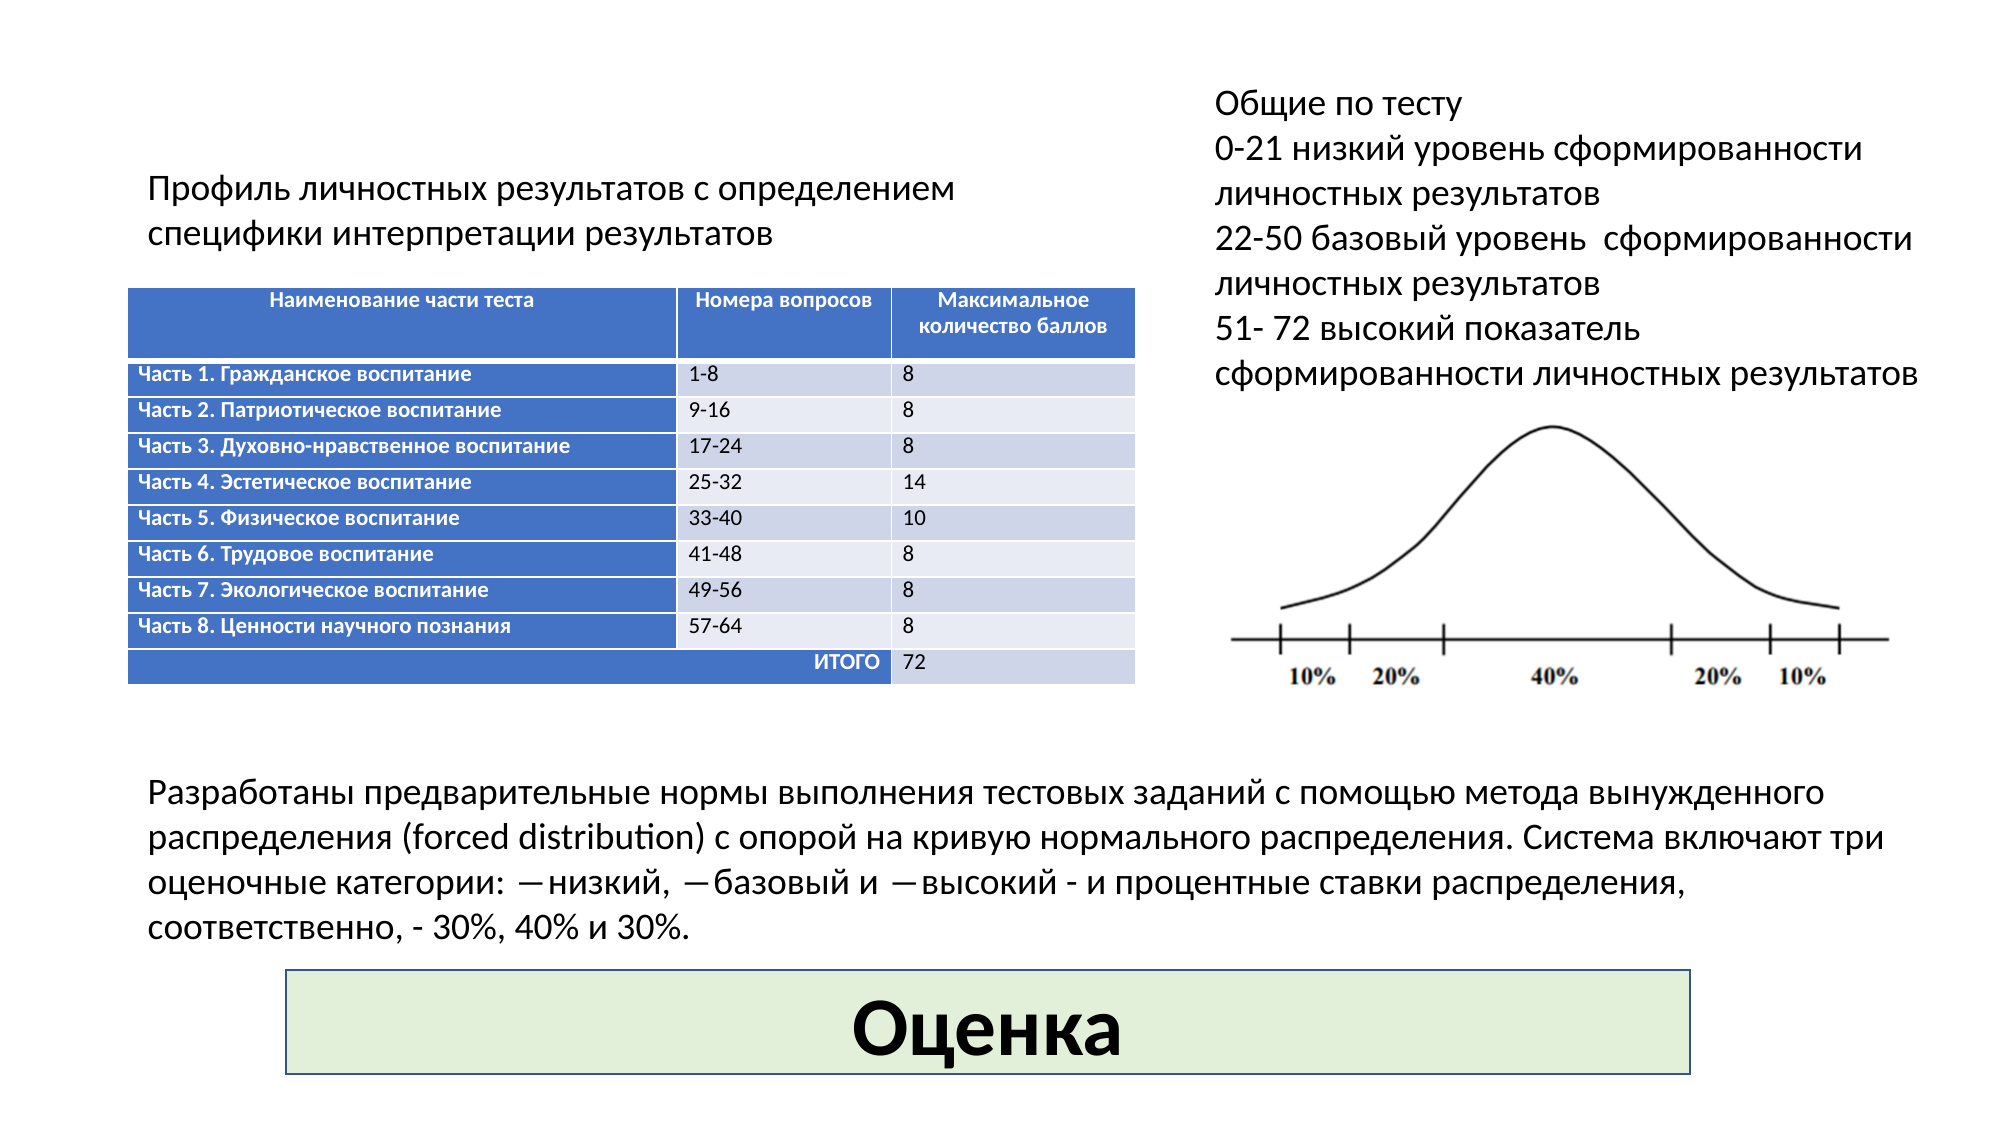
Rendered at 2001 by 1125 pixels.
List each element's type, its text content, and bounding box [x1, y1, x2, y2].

table_cell ИТОГО [128, 650, 891, 684]
table_cell 1-8 [678, 364, 891, 396]
table_cell 8 [892, 364, 1135, 396]
text_box Общие по тесту 0-21 низкий уровень сформированности личностных результатов 22-50 базовый уровень сформированности личностных результатов 51- 72 высокий показатель сформированности личностных результатов [1199, 70, 1956, 401]
table_cell Часть 1. Гражданское воспитание [128, 364, 676, 396]
table_cell 8 [892, 578, 1135, 612]
table_header Наименование части теста [128, 288, 676, 358]
table_cell 8 [892, 614, 1135, 648]
table_cell 17-24 [678, 434, 891, 468]
table_cell 72 [892, 650, 1135, 684]
picture [1182, 404, 1928, 714]
table_cell Часть 3. Духовно-нравственное воспитание [128, 434, 676, 468]
table_cell 49-56 [678, 578, 891, 612]
table_cell Часть 6. Трудовое воспитание [128, 542, 676, 576]
table_cell Часть 4. Эстетическое воспитание [128, 470, 676, 504]
table_cell 10 [892, 506, 1135, 540]
text_box Разработаны предварительные нормы выполнения тестовых заданий с помощью метода вынужденного распределения (forced distribution) с опорой на кривую нормального распределения. Система включают три оценочные категории: ―низкий, ―базовый и ―высокий - и процентные ставки распределения, соответственно, - 30%, 40% и 30%. [132, 759, 1905, 955]
table_cell 25-32 [678, 470, 891, 504]
table_cell Часть 7. Экологическое воспитание [128, 578, 676, 612]
table_cell 8 [892, 434, 1135, 468]
table_cell Часть 5. Физическое воспитание [128, 506, 676, 540]
table_cell 14 [892, 470, 1135, 504]
table_header Максимальное количество баллов [892, 288, 1135, 358]
table_cell 9-16 [678, 398, 891, 432]
table_cell Часть 2. Патриотическое воспитание [128, 398, 676, 432]
table_cell 8 [892, 542, 1135, 576]
table_cell 33-40 [678, 506, 891, 540]
text_box Оценка [285, 969, 1691, 1075]
table_header Номера вопросов [678, 288, 891, 358]
table_cell 41-48 [678, 542, 891, 576]
table_cell 57-64 [678, 614, 891, 648]
table_cell Часть 8. Ценности научного познания [128, 614, 676, 648]
table_cell 8 [892, 398, 1135, 432]
text_box Профиль личностных результатов с определением специфики интерпретации результатов [132, 155, 1130, 261]
